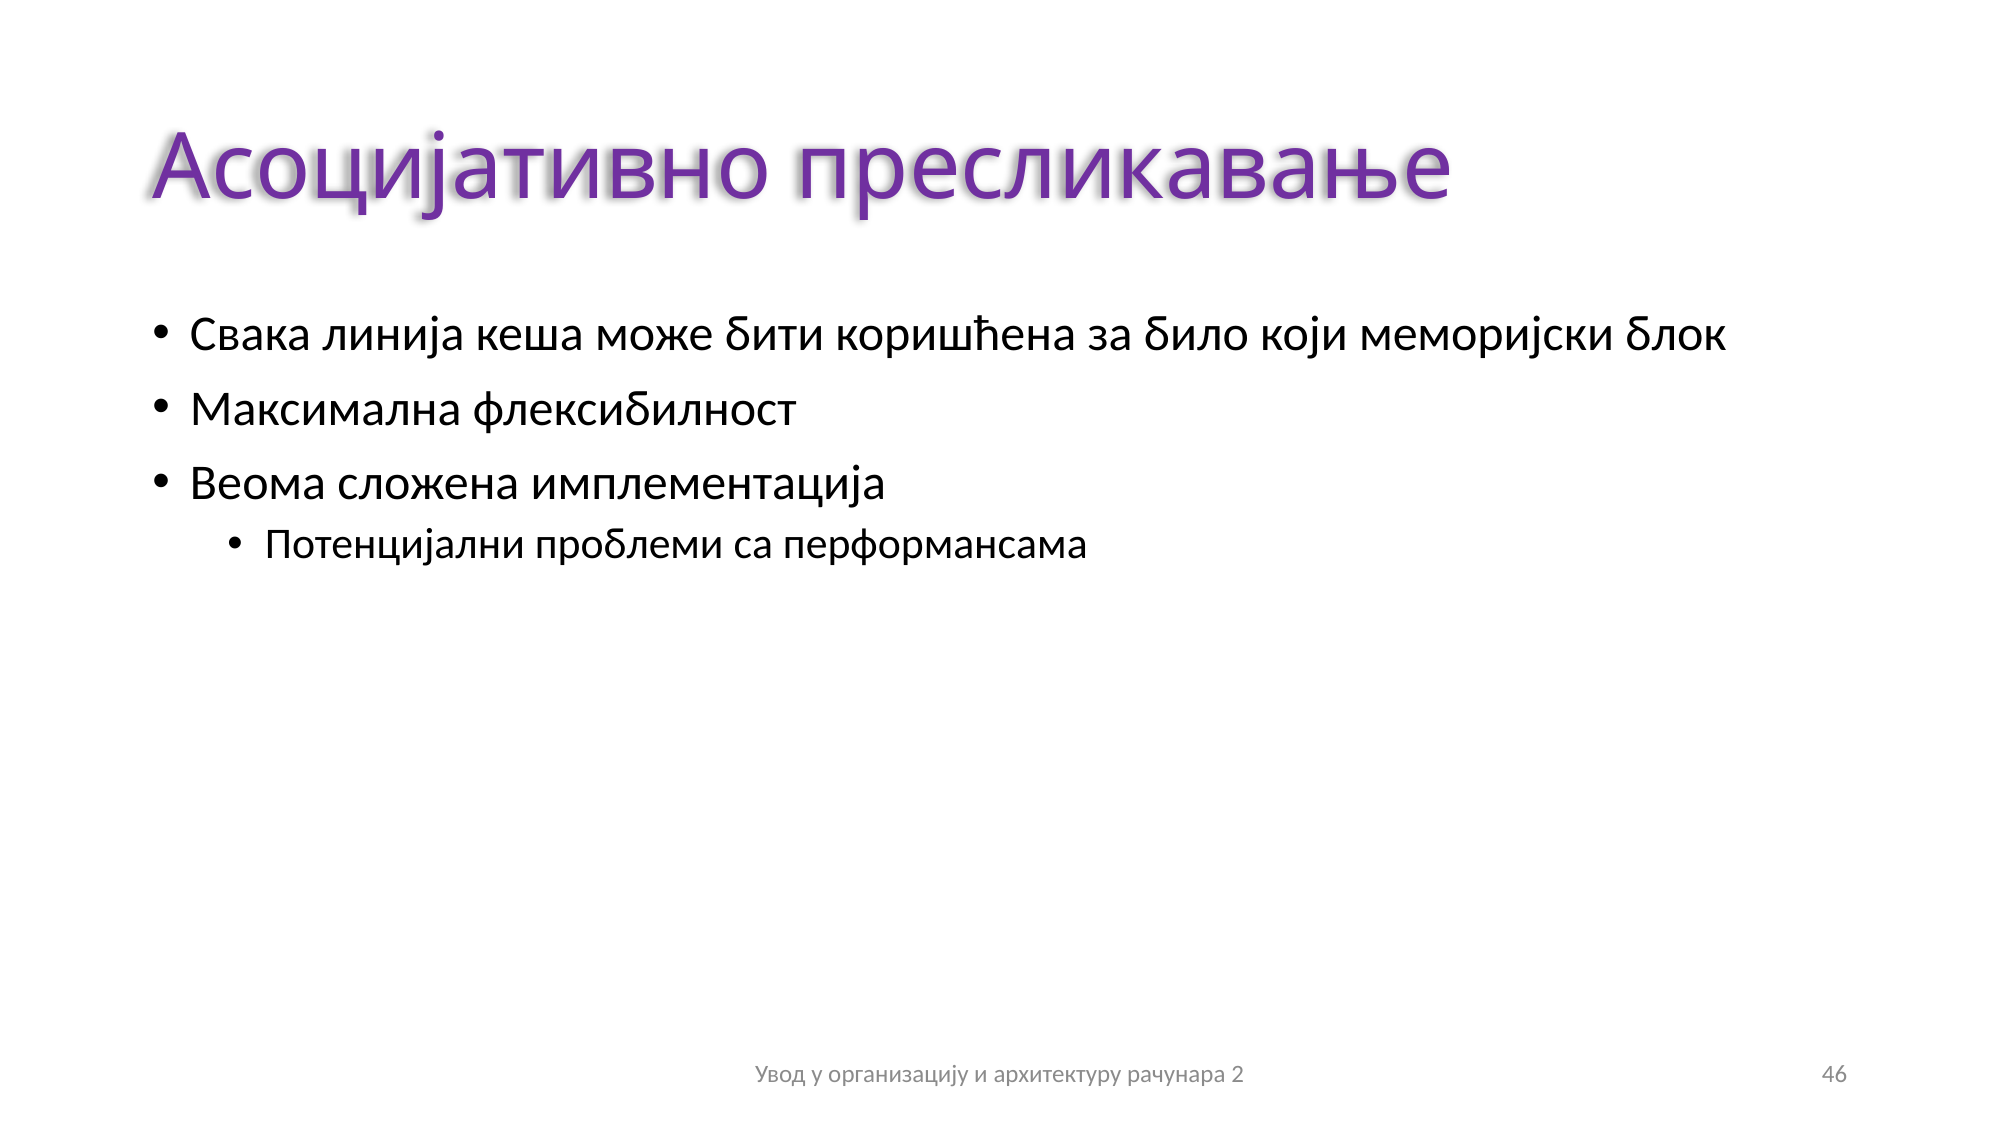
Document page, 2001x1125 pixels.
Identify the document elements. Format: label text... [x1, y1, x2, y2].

title Асоцијативно пресликавање [137, 59, 1863, 278]
list Свака линија кеша може бити коришћена за било који меморијски блок Максимална флексибилност Веома сложена имплементација Потенцијални проблеми са перформансама [137, 299, 1863, 1014]
footer Увод у организацију и архитектуру рачунара 2 [662, 1042, 1338, 1103]
slide_number 46 [1412, 1042, 1863, 1103]
